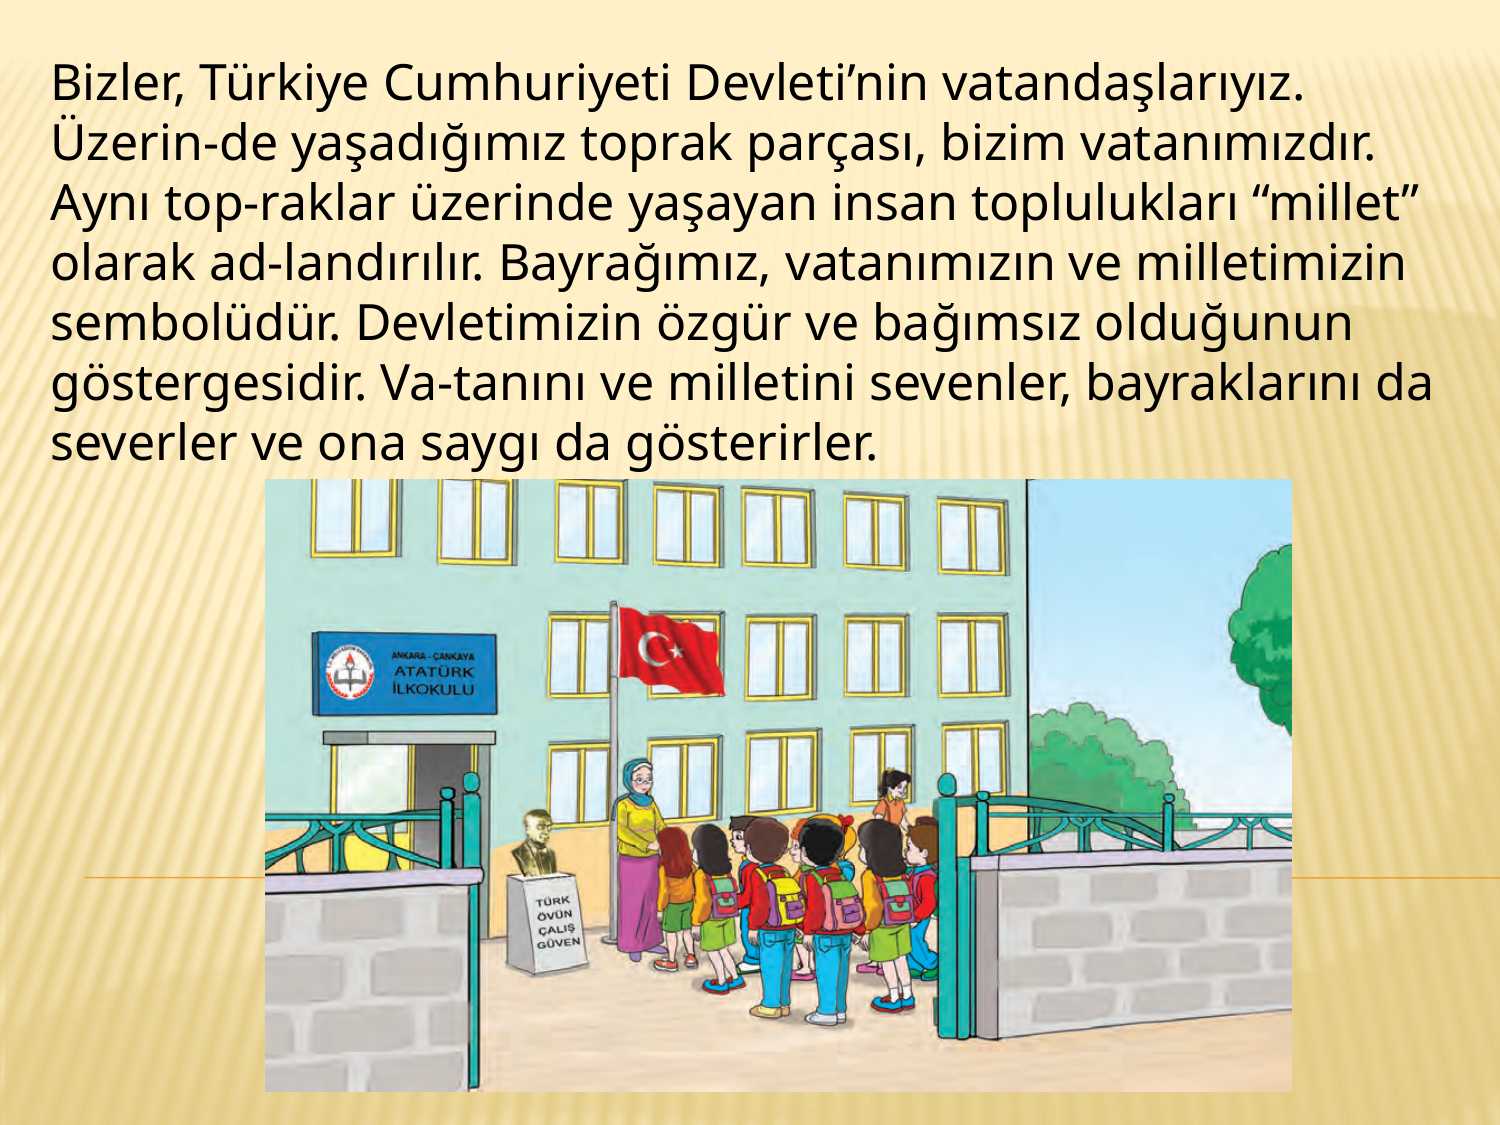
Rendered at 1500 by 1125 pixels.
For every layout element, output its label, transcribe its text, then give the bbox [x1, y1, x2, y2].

text_box Bizler, Türkiye Cumhuriyeti Devleti’nin vatandaşlarıyız. Üzerin-de yaşadığımız toprak parçası, bizim vatanımızdır. Aynı top-raklar üzerinde yaşayan insan toplulukları “millet” olarak ad-landırılır. Bayrağımız, vatanımızın ve milletimizin sembolüdür. Devletimizin özgür ve bağımsız olduğunun göstergesidir. Va-tanını ve milletini sevenler, bayraklarını da severler ve ona saygı da gösterirler. [35, 42, 1471, 478]
picture [265, 479, 1292, 1092]
